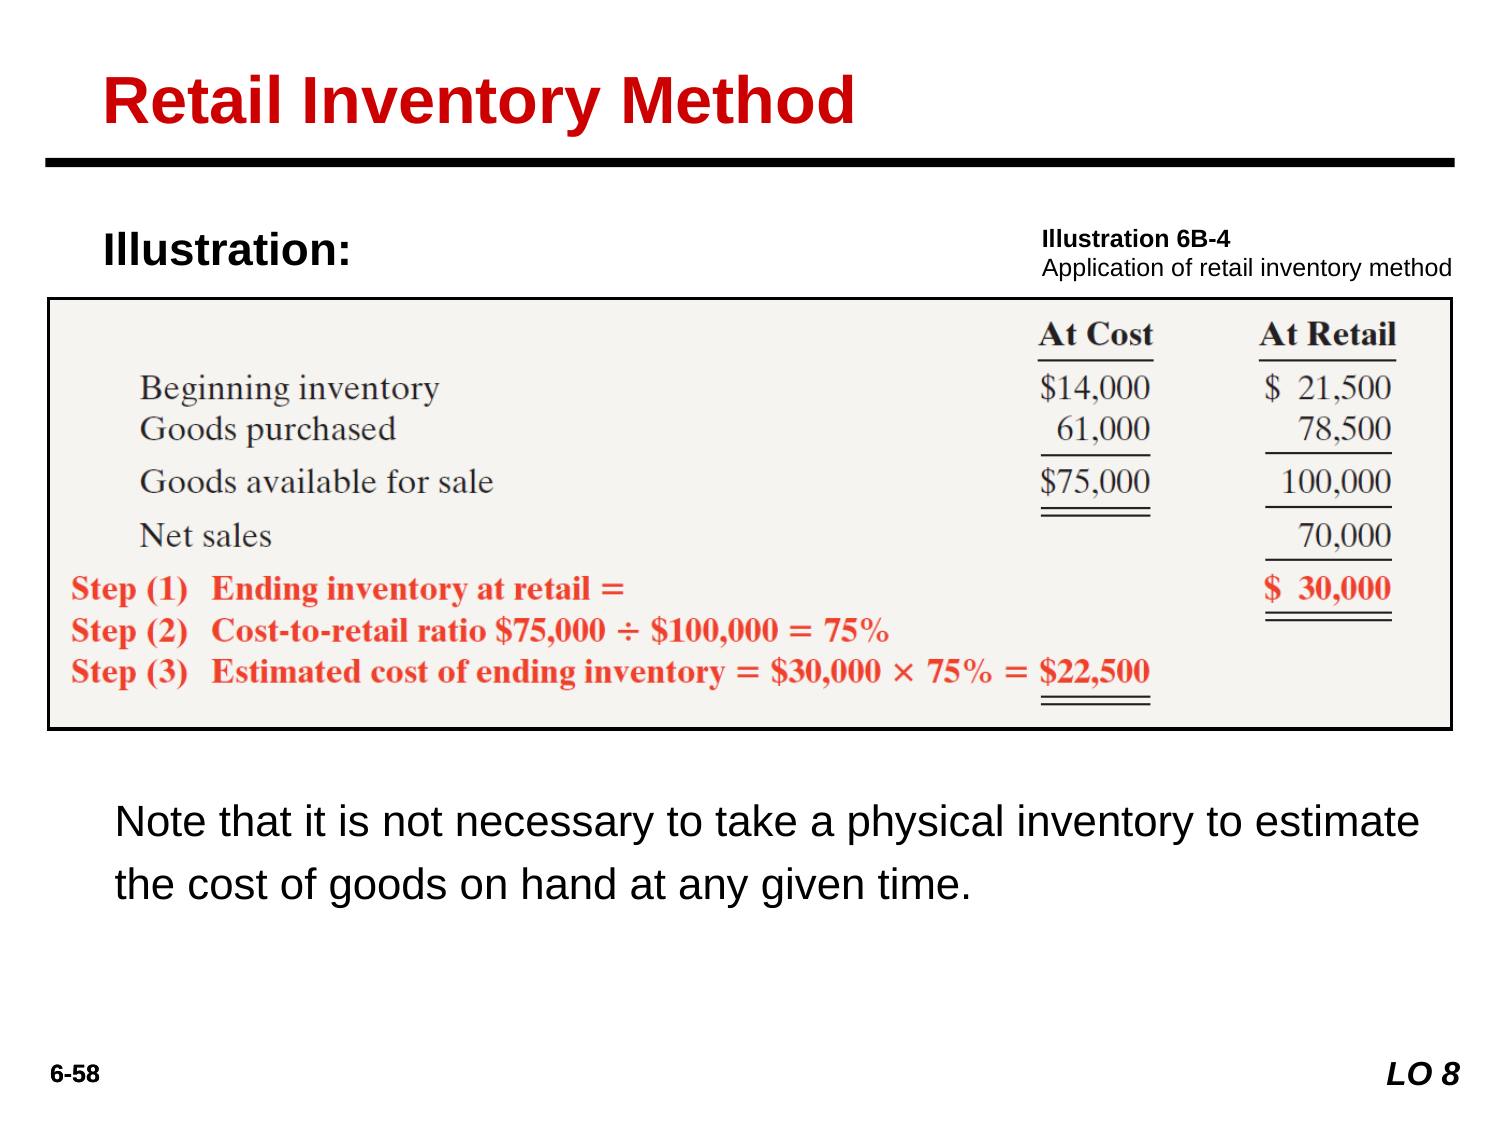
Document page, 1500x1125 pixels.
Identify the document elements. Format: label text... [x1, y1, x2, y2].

text_box Illustration: [88, 212, 368, 283]
picture [49, 299, 1451, 728]
text_box Retail Inventory Method [87, 50, 1338, 142]
text_box LO 8 [1337, 1044, 1475, 1100]
text_box Note that it is not necessary to take a physical inventory to estimate the cost of goods on hand at any given time. [99, 774, 1450, 916]
text_box Illustration 6B-4 Application of retail inventory method [1027, 214, 1478, 290]
